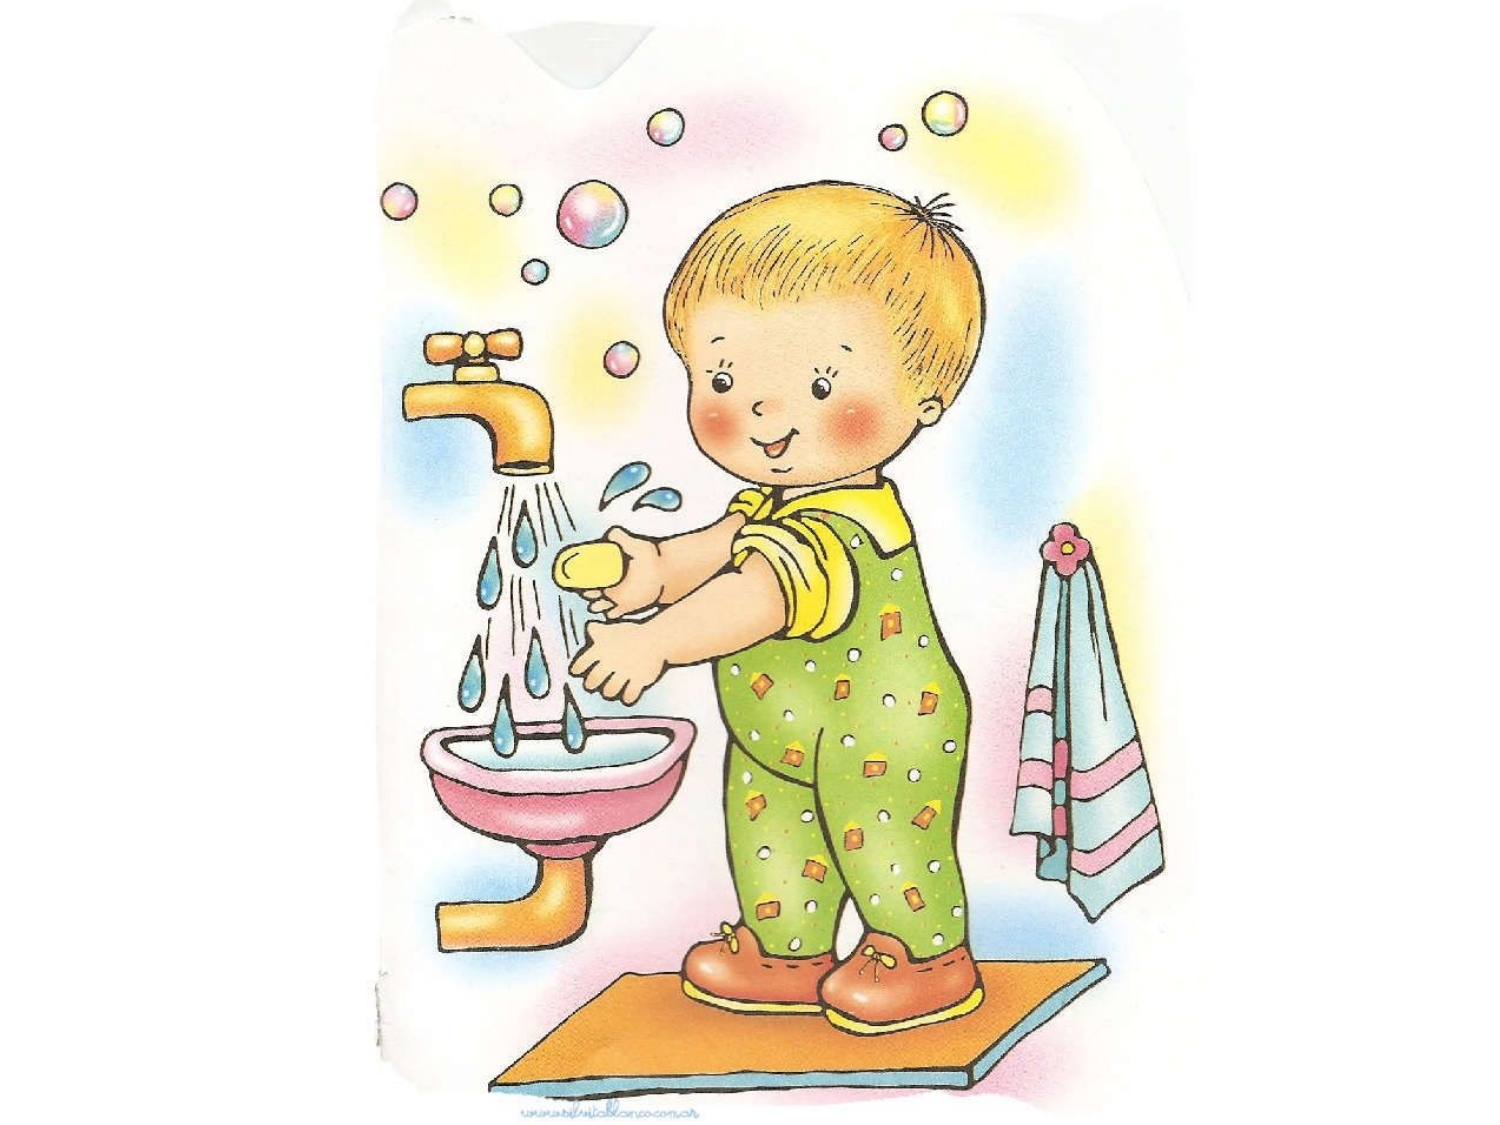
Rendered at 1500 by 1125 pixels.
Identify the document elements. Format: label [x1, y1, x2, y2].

picture [348, 0, 1214, 1125]
